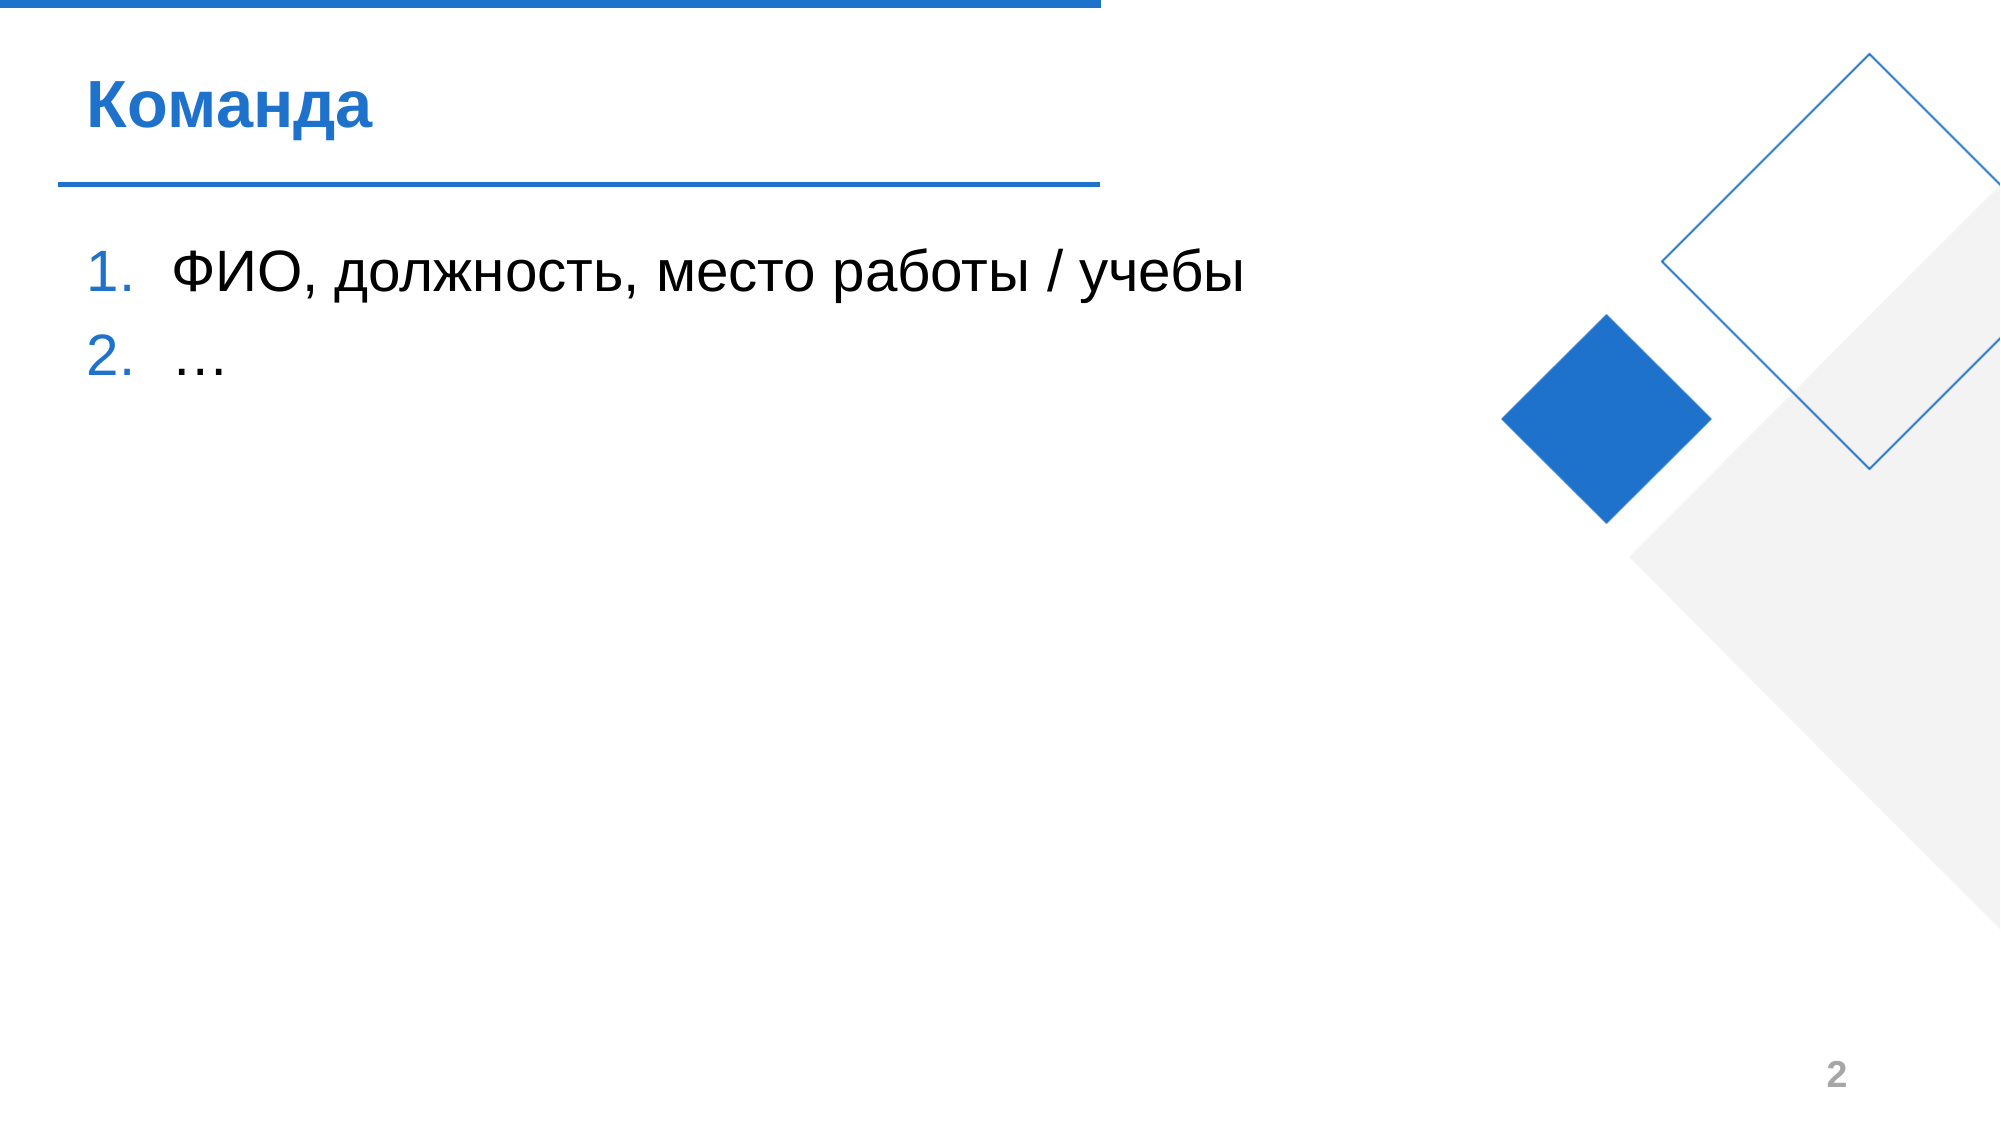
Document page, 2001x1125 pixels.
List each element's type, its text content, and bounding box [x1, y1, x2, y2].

picture [1629, 52, 2001, 931]
slide_number 2 [1412, 1042, 1863, 1103]
list ФИО, должность, место работы / учебы … [71, 233, 1797, 948]
title Команда [71, 57, 1797, 153]
